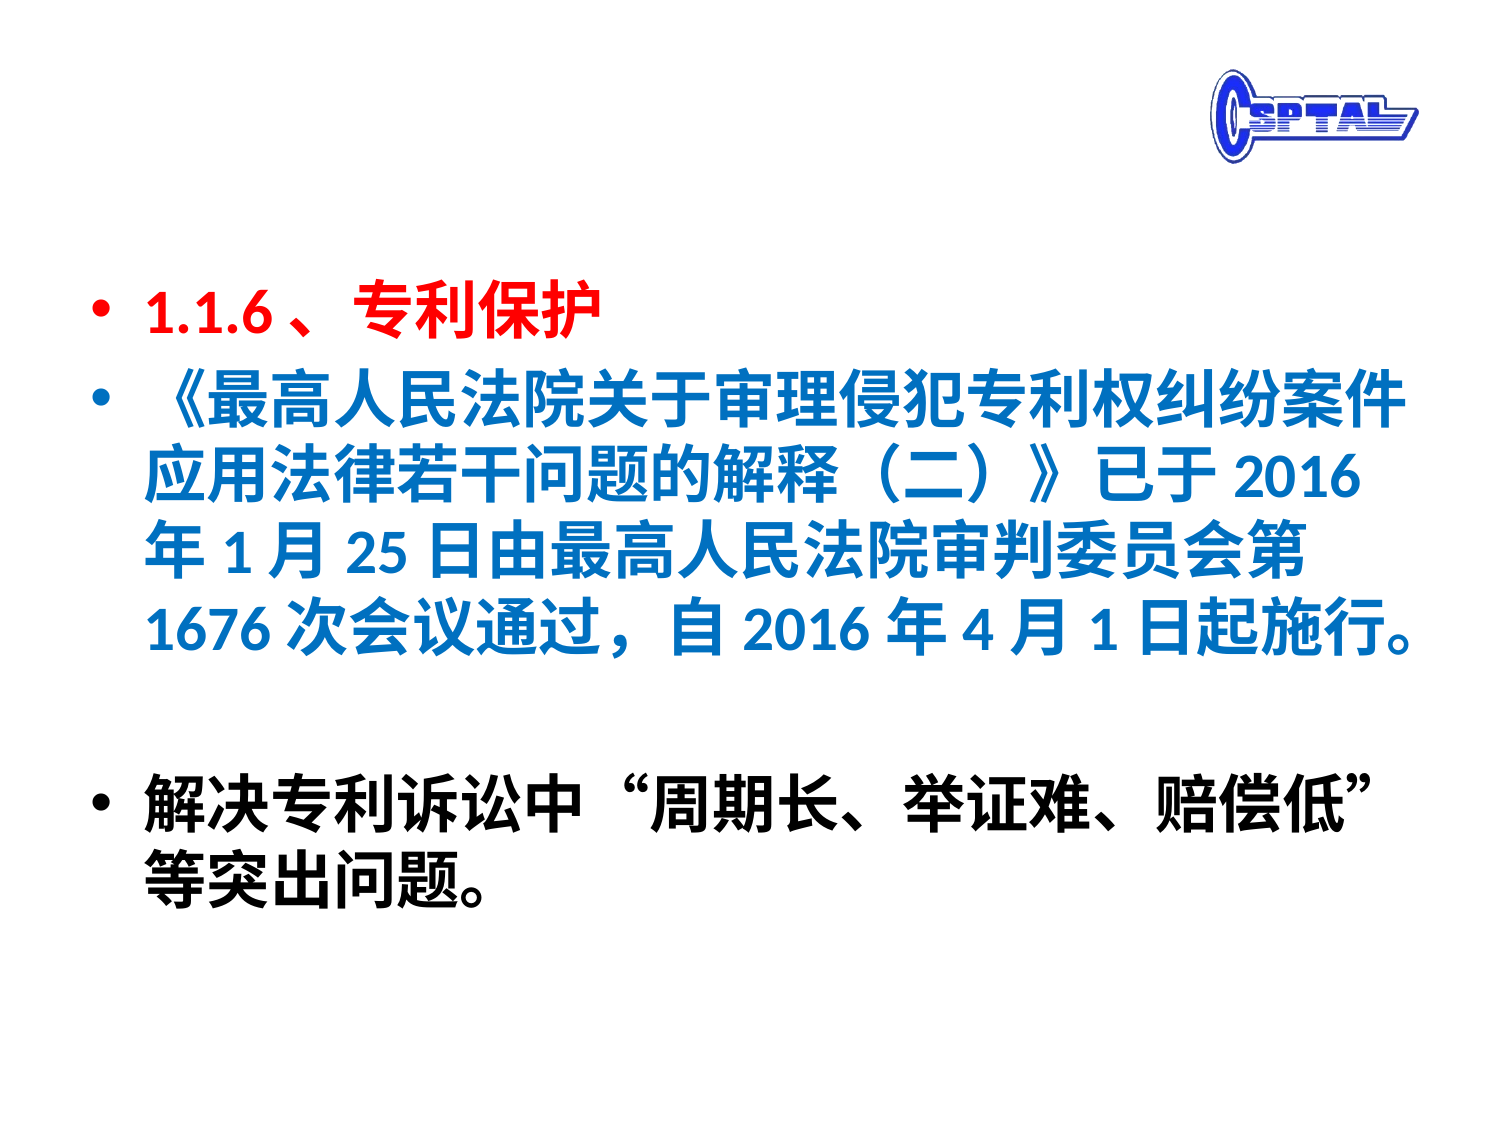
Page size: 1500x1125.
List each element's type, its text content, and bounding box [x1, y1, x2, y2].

picture [1195, 58, 1421, 187]
list 1.1.6、专利保护 《最高人民法院关于审理侵犯专利权纠纷案件应用法律若干问题的解释（二）》已于2016年1月25日由最高人民法院审判委员会第1676次会议通过，自2016年4月1日起施行。 解决专利诉讼中“周期长、举证难、赔偿低”等突出问题。 [75, 262, 1425, 1005]
